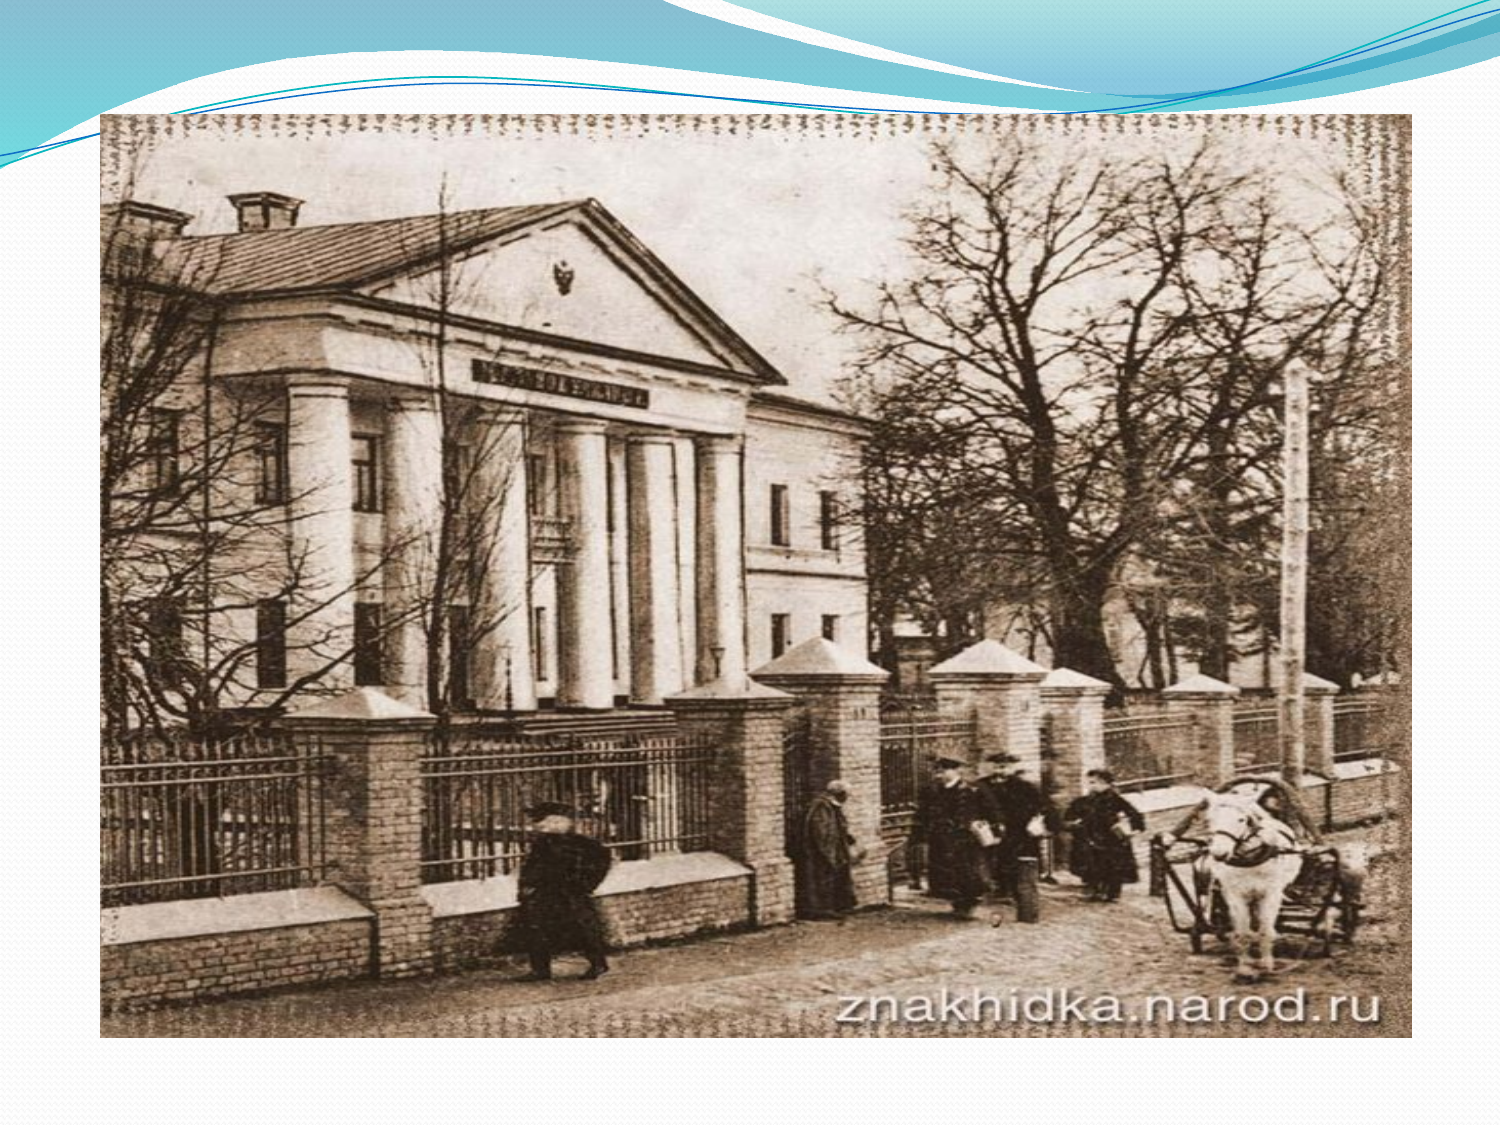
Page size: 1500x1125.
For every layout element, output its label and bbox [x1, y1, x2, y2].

list [100, 114, 1412, 1038]
